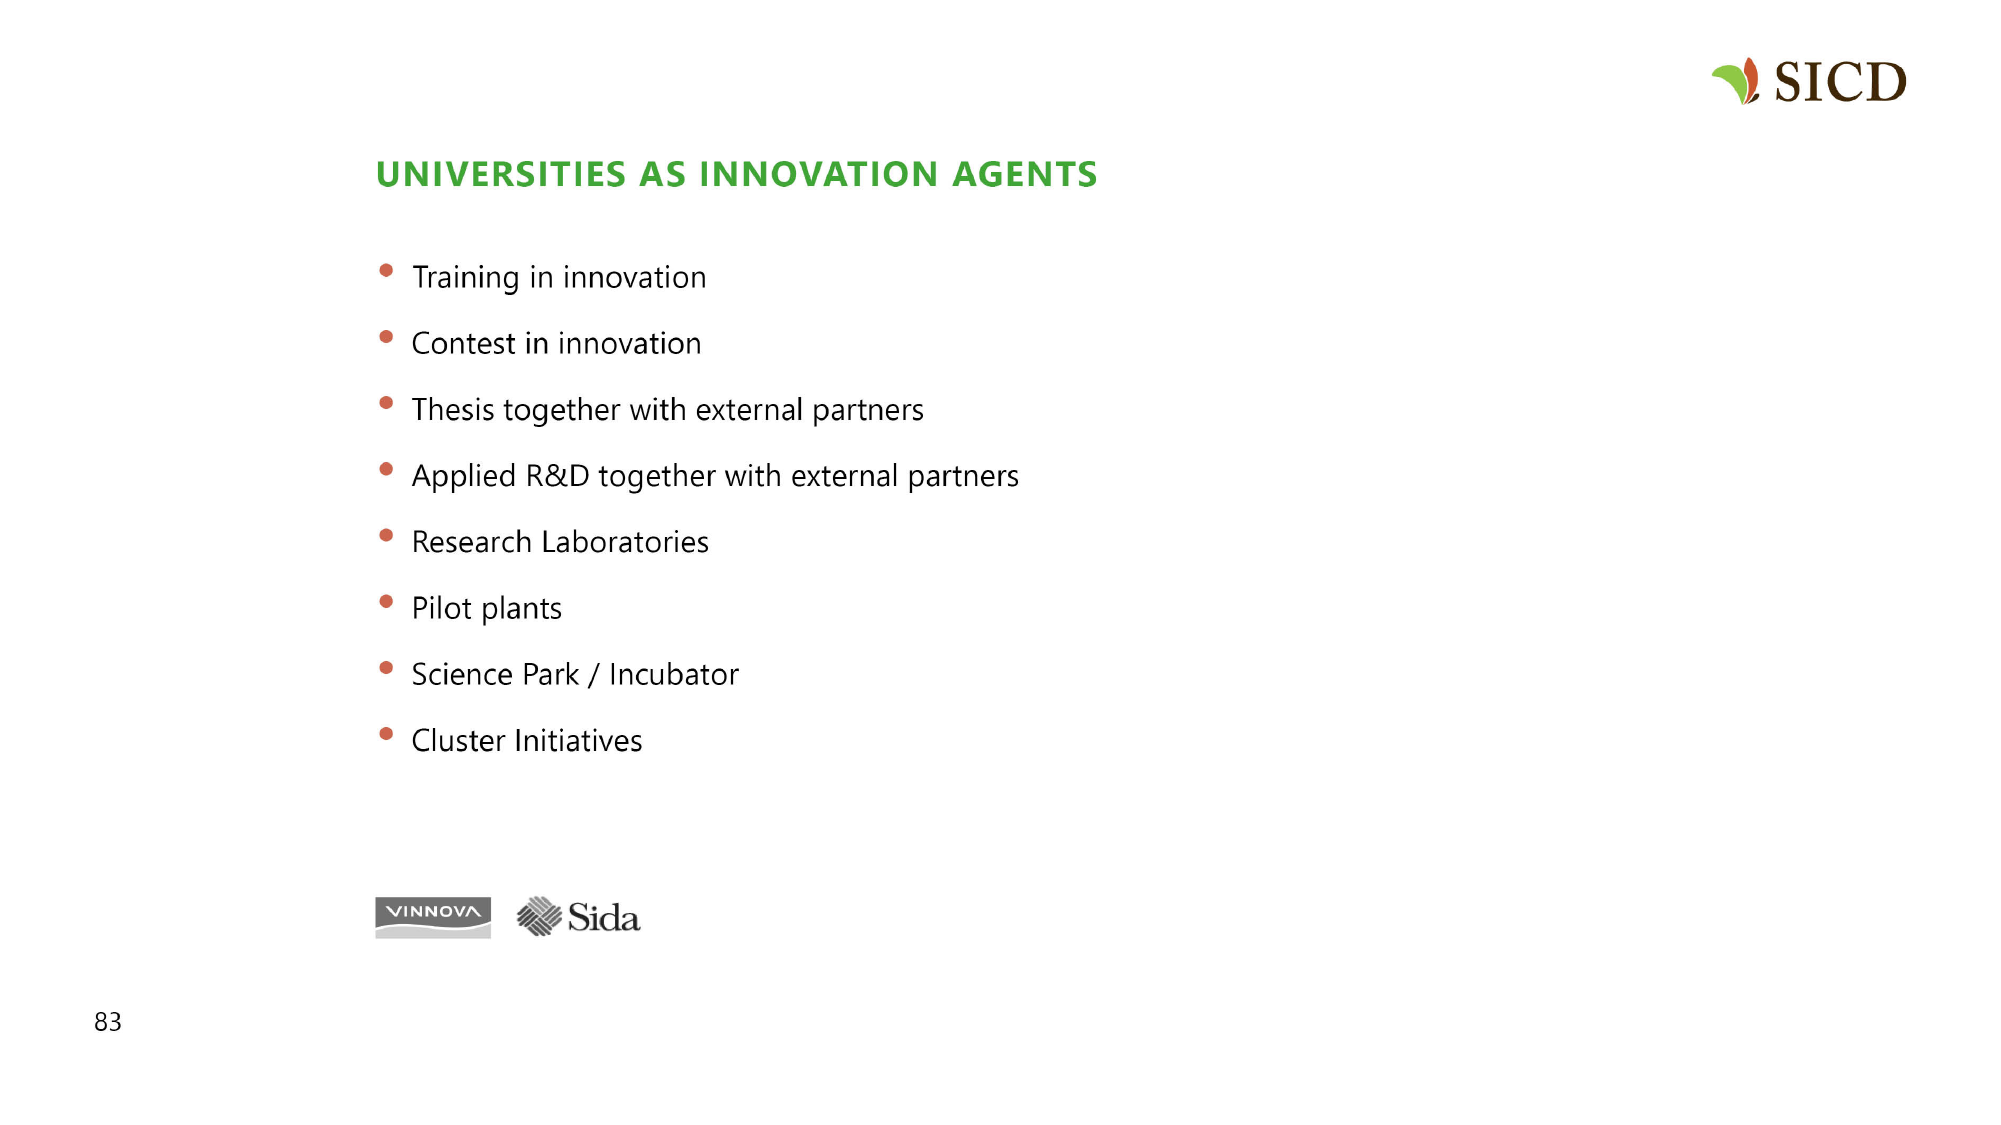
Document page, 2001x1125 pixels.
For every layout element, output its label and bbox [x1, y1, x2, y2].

list [0, 0, 2000, 1125]
